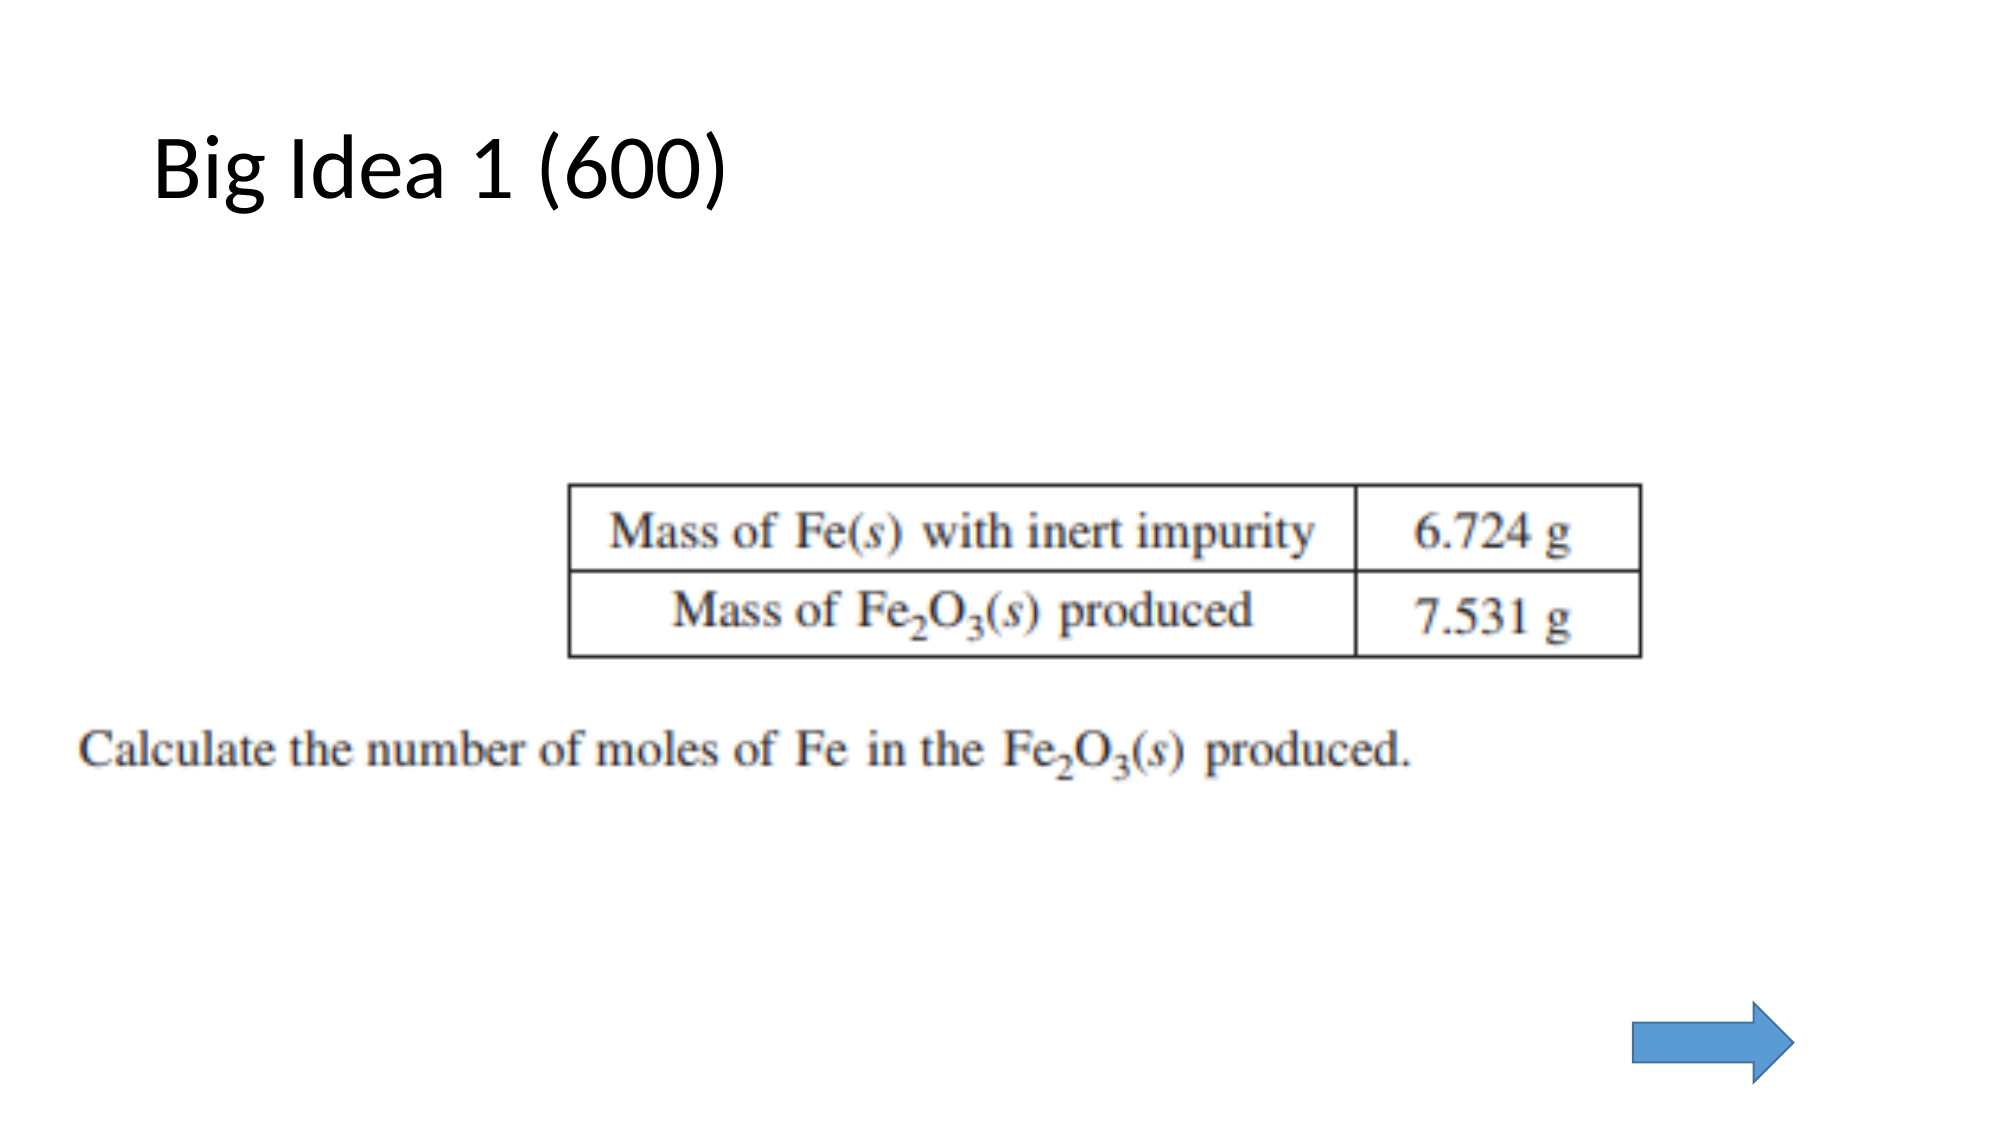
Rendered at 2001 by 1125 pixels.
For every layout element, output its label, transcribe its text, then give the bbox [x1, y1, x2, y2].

title Big Idea 1 (600) [137, 59, 1863, 278]
text_box [1632, 1002, 1794, 1083]
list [60, 449, 1729, 817]
